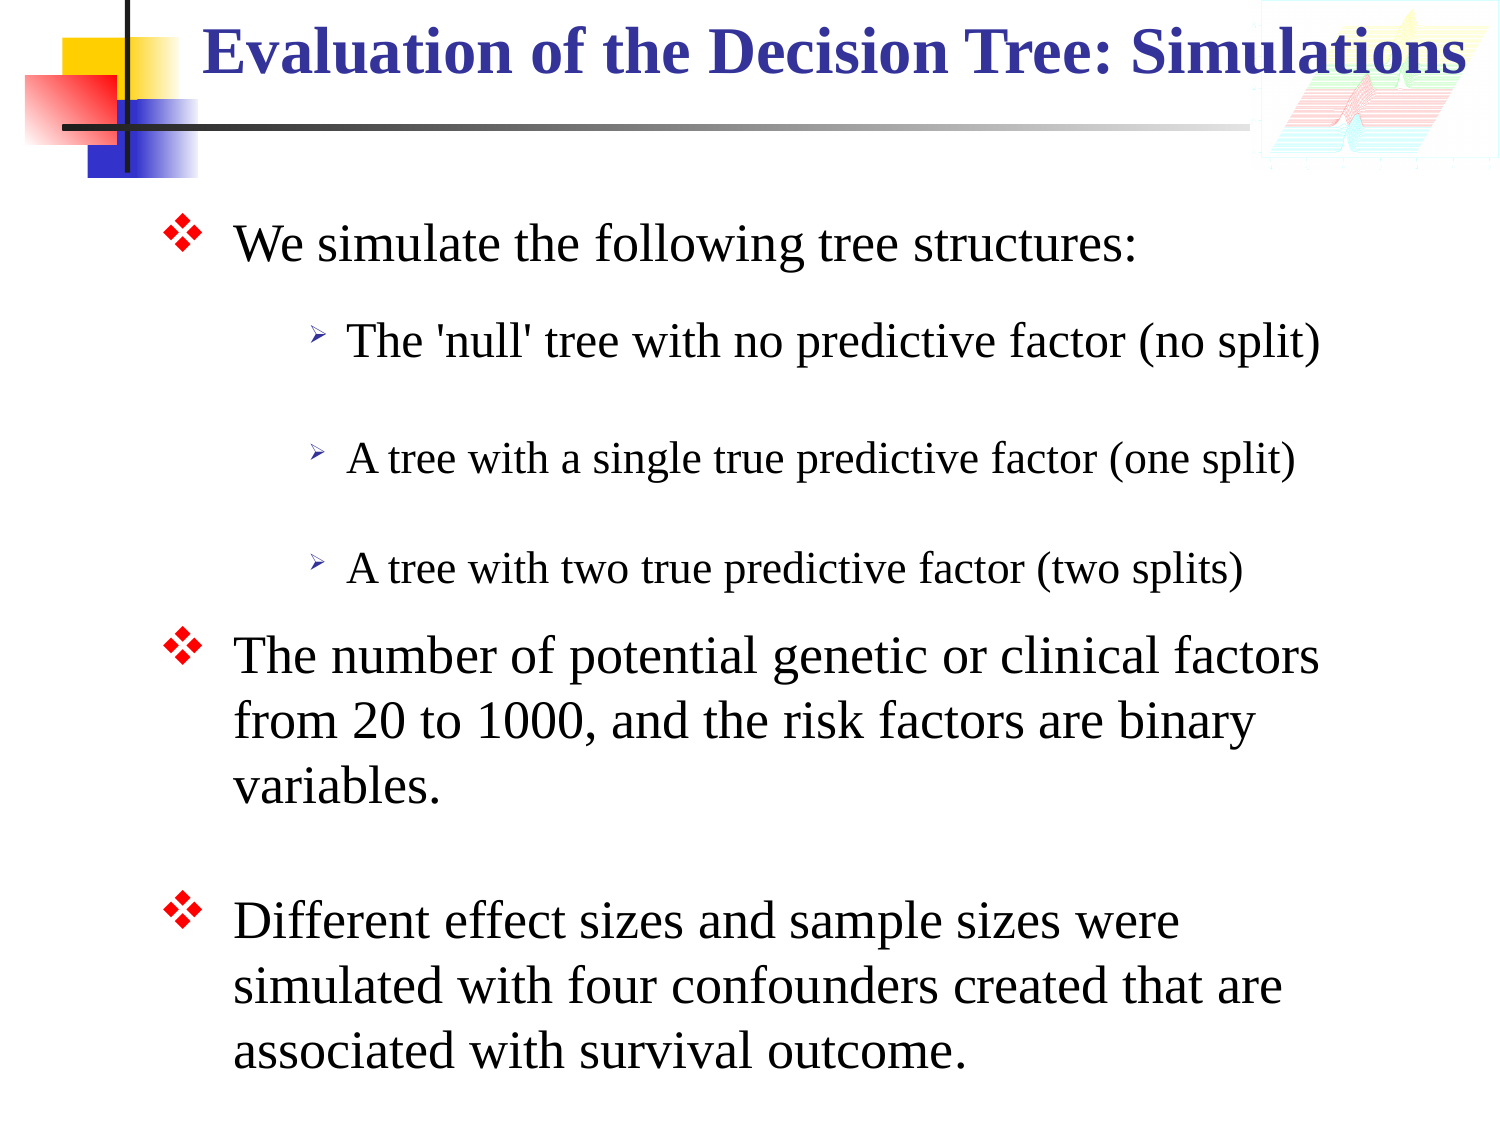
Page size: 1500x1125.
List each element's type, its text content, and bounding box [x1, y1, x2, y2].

text_box Evaluation of the Decision Tree: Simulations [187, 0, 1500, 125]
text_box We simulate the following tree structures: The 'null' tree with no predictive factor (no split) A tree with a single true predictive factor (one split) A tree with two true predictive factor (two splits) The number of potential genetic or clinical factors from 20 to 1000, and the risk factors are binary variables. Different effect sizes and sample sizes were simulated with four confounders created that are associated with survival outcome. [143, 200, 1394, 1087]
